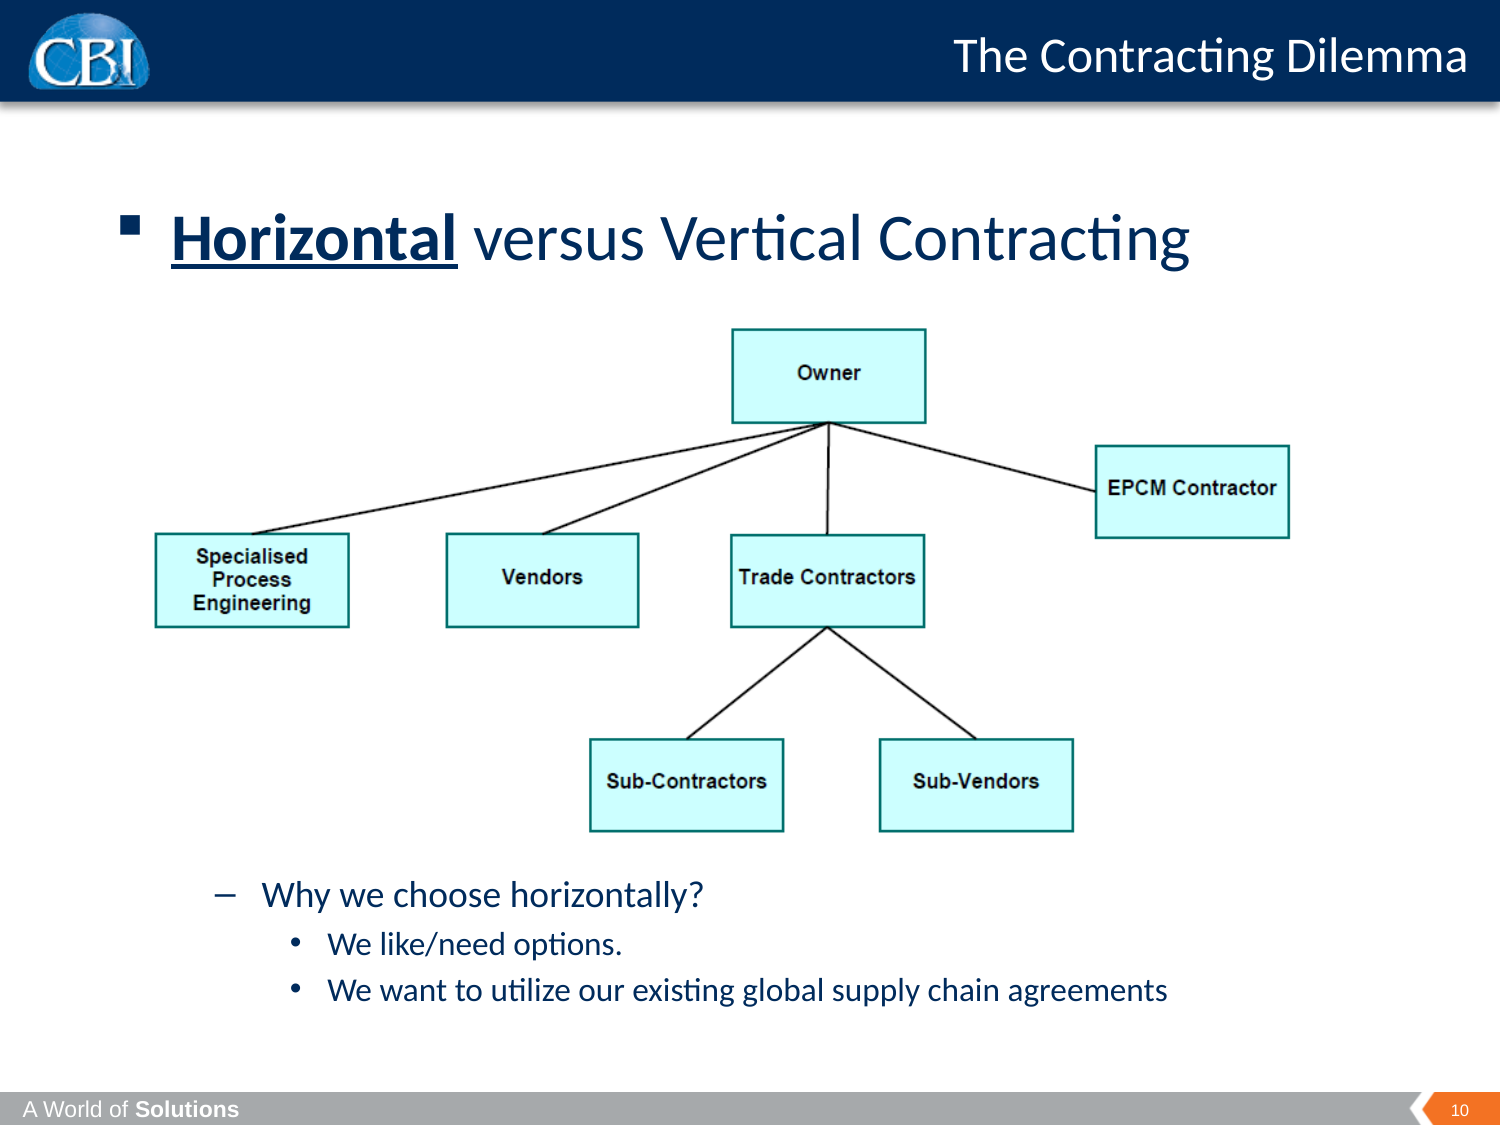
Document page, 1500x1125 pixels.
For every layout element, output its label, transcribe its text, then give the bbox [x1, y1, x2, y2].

picture [27, 11, 150, 92]
title The Contracting Dilemma [199, 7, 1484, 98]
text_box Why we choose horizontally? We like/need options. We want to utilize our existing global supply chain agreements [125, 862, 1438, 1058]
picture [0, 1092, 1500, 1125]
picture [124, 313, 1306, 851]
list Horizontal versus Vertical Contracting [99, 185, 1413, 292]
